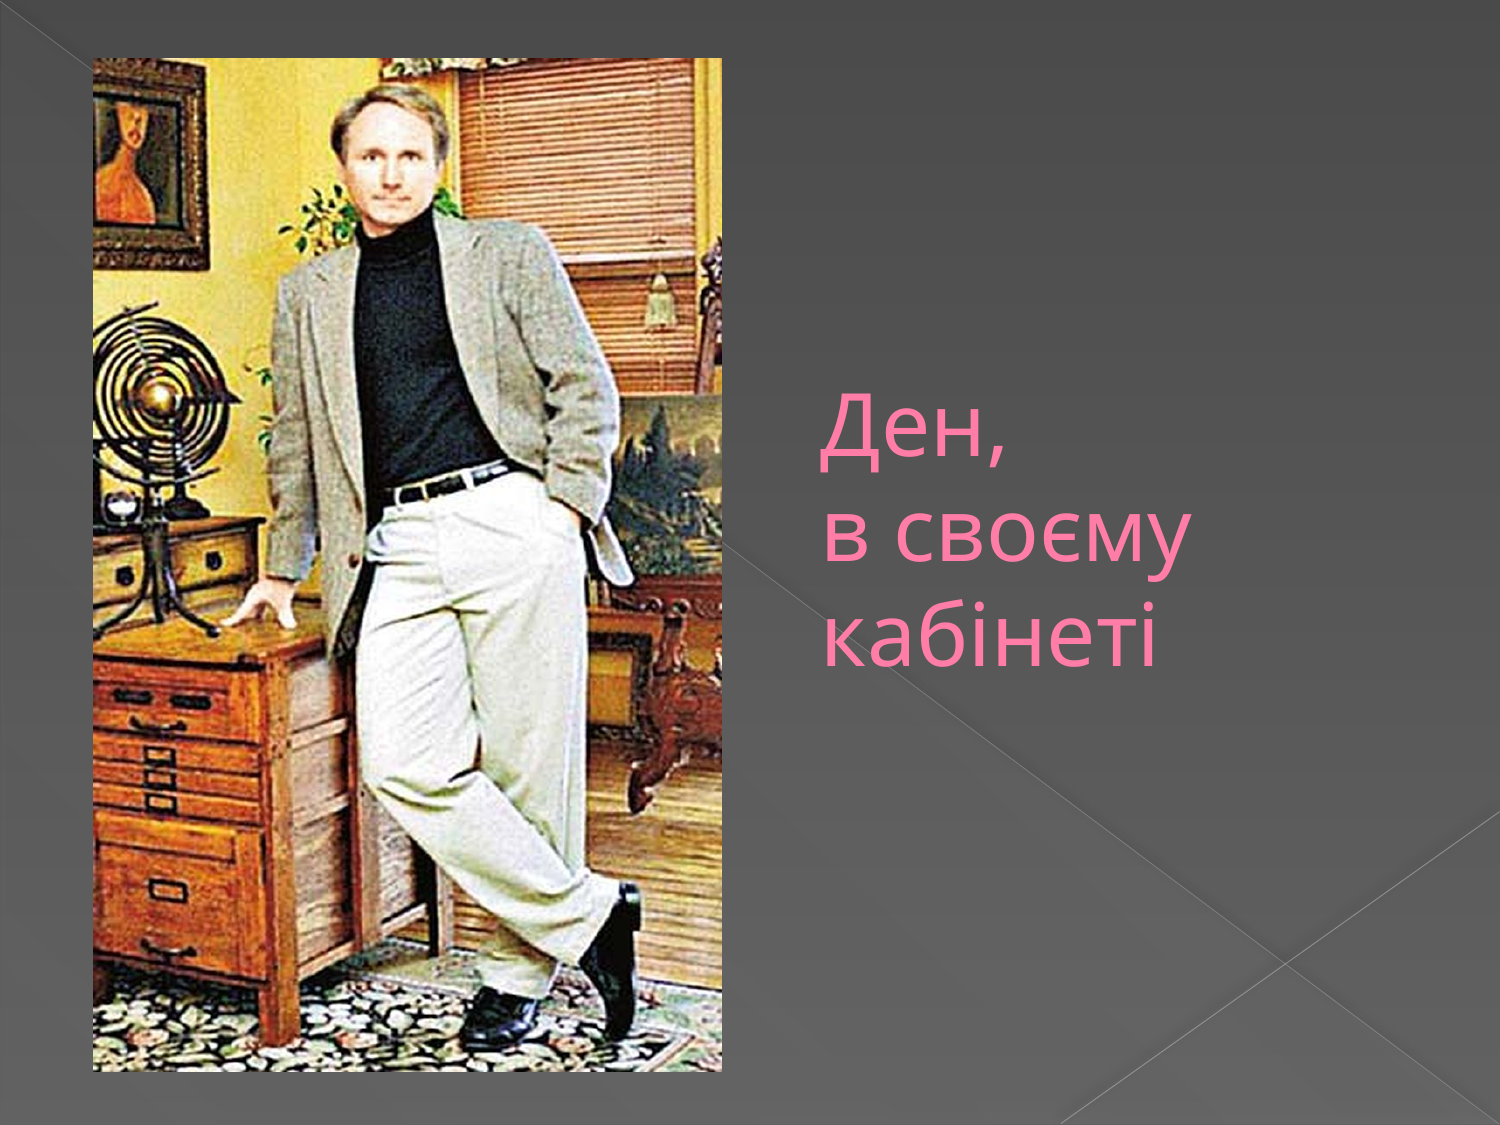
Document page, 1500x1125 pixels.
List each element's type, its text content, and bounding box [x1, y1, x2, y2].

title Ден, в своєму кабінеті [726, 244, 1425, 809]
picture [93, 58, 722, 1072]
